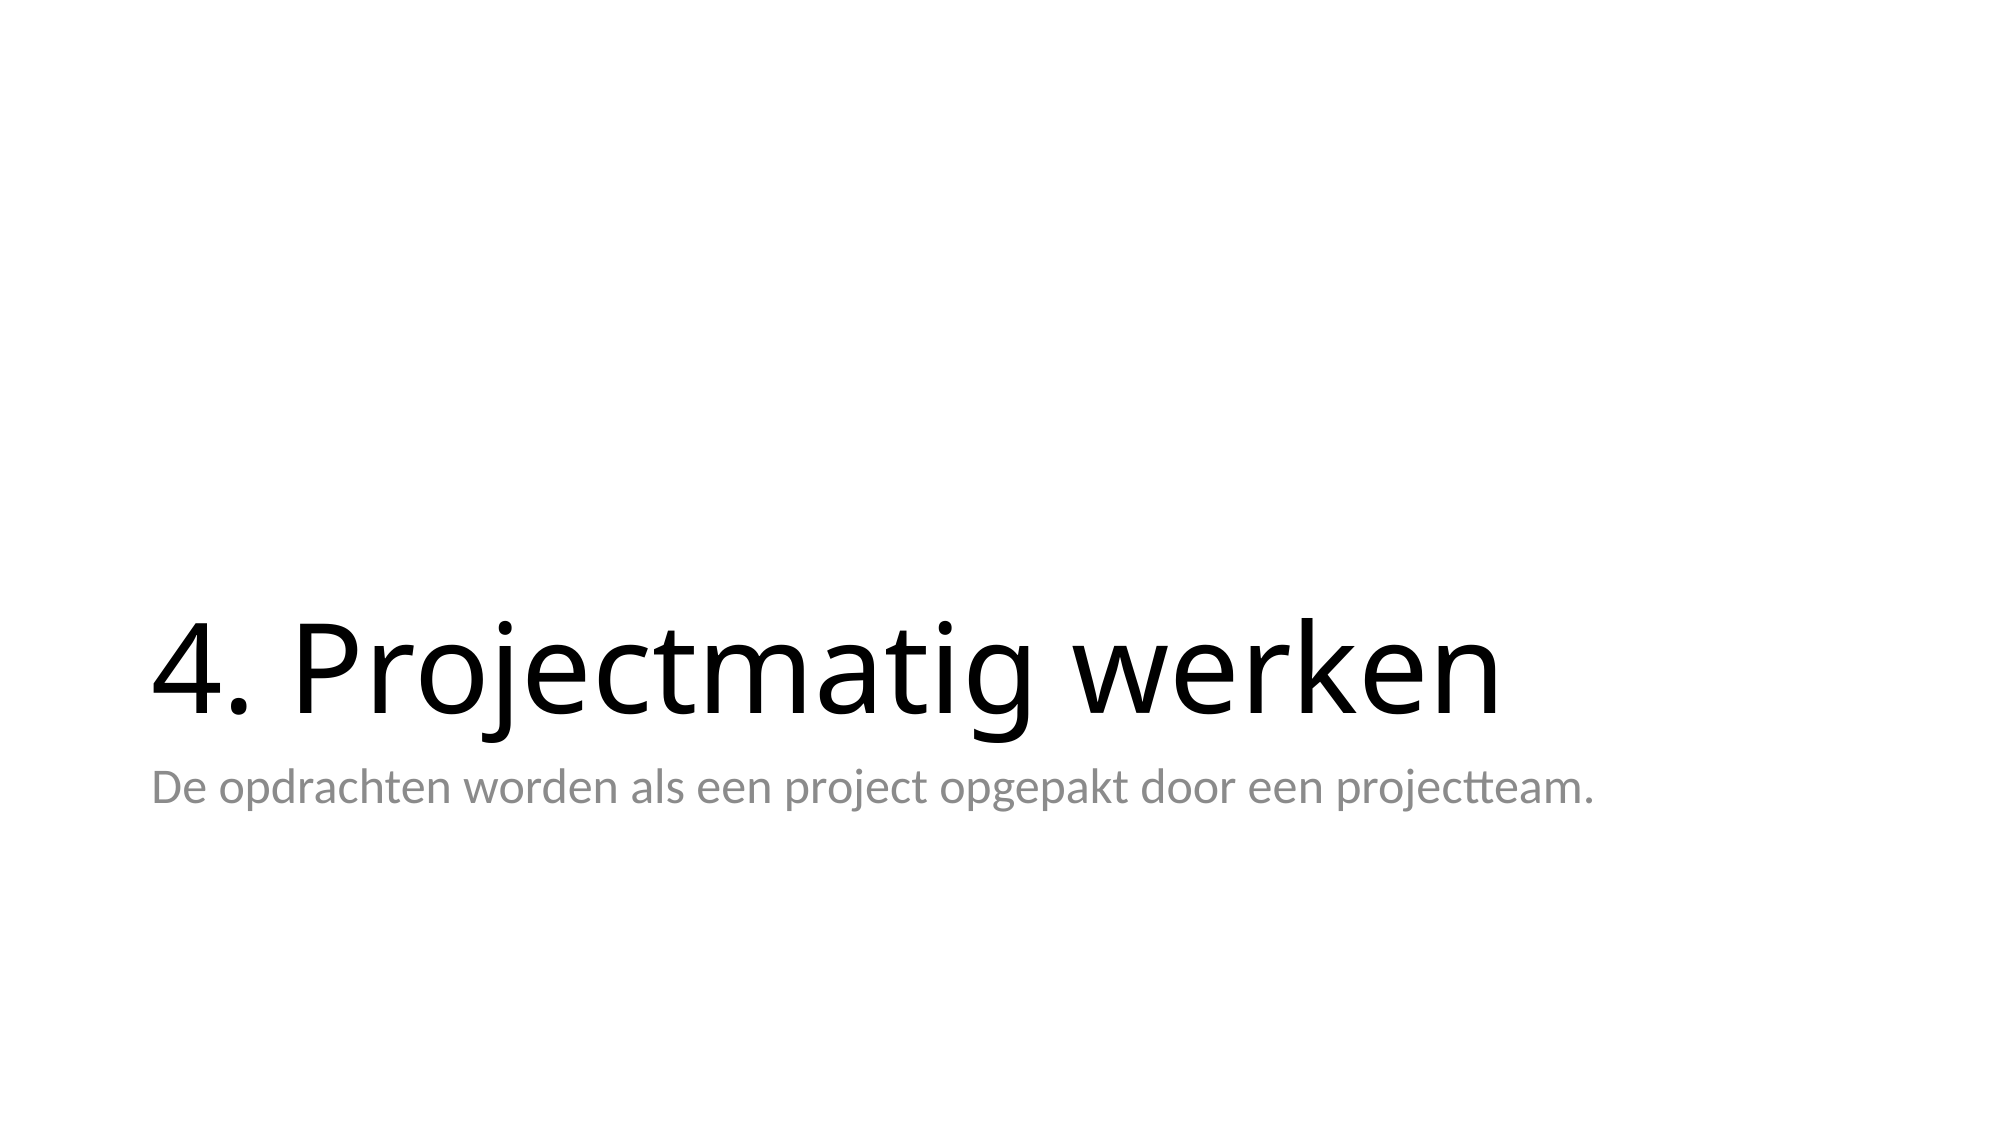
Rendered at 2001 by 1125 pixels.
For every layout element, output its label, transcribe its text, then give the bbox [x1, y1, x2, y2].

list De opdrachten worden als een project opgepakt door een projectteam. [136, 752, 1862, 999]
title 4. Projectmatig werken [136, 280, 1862, 749]
